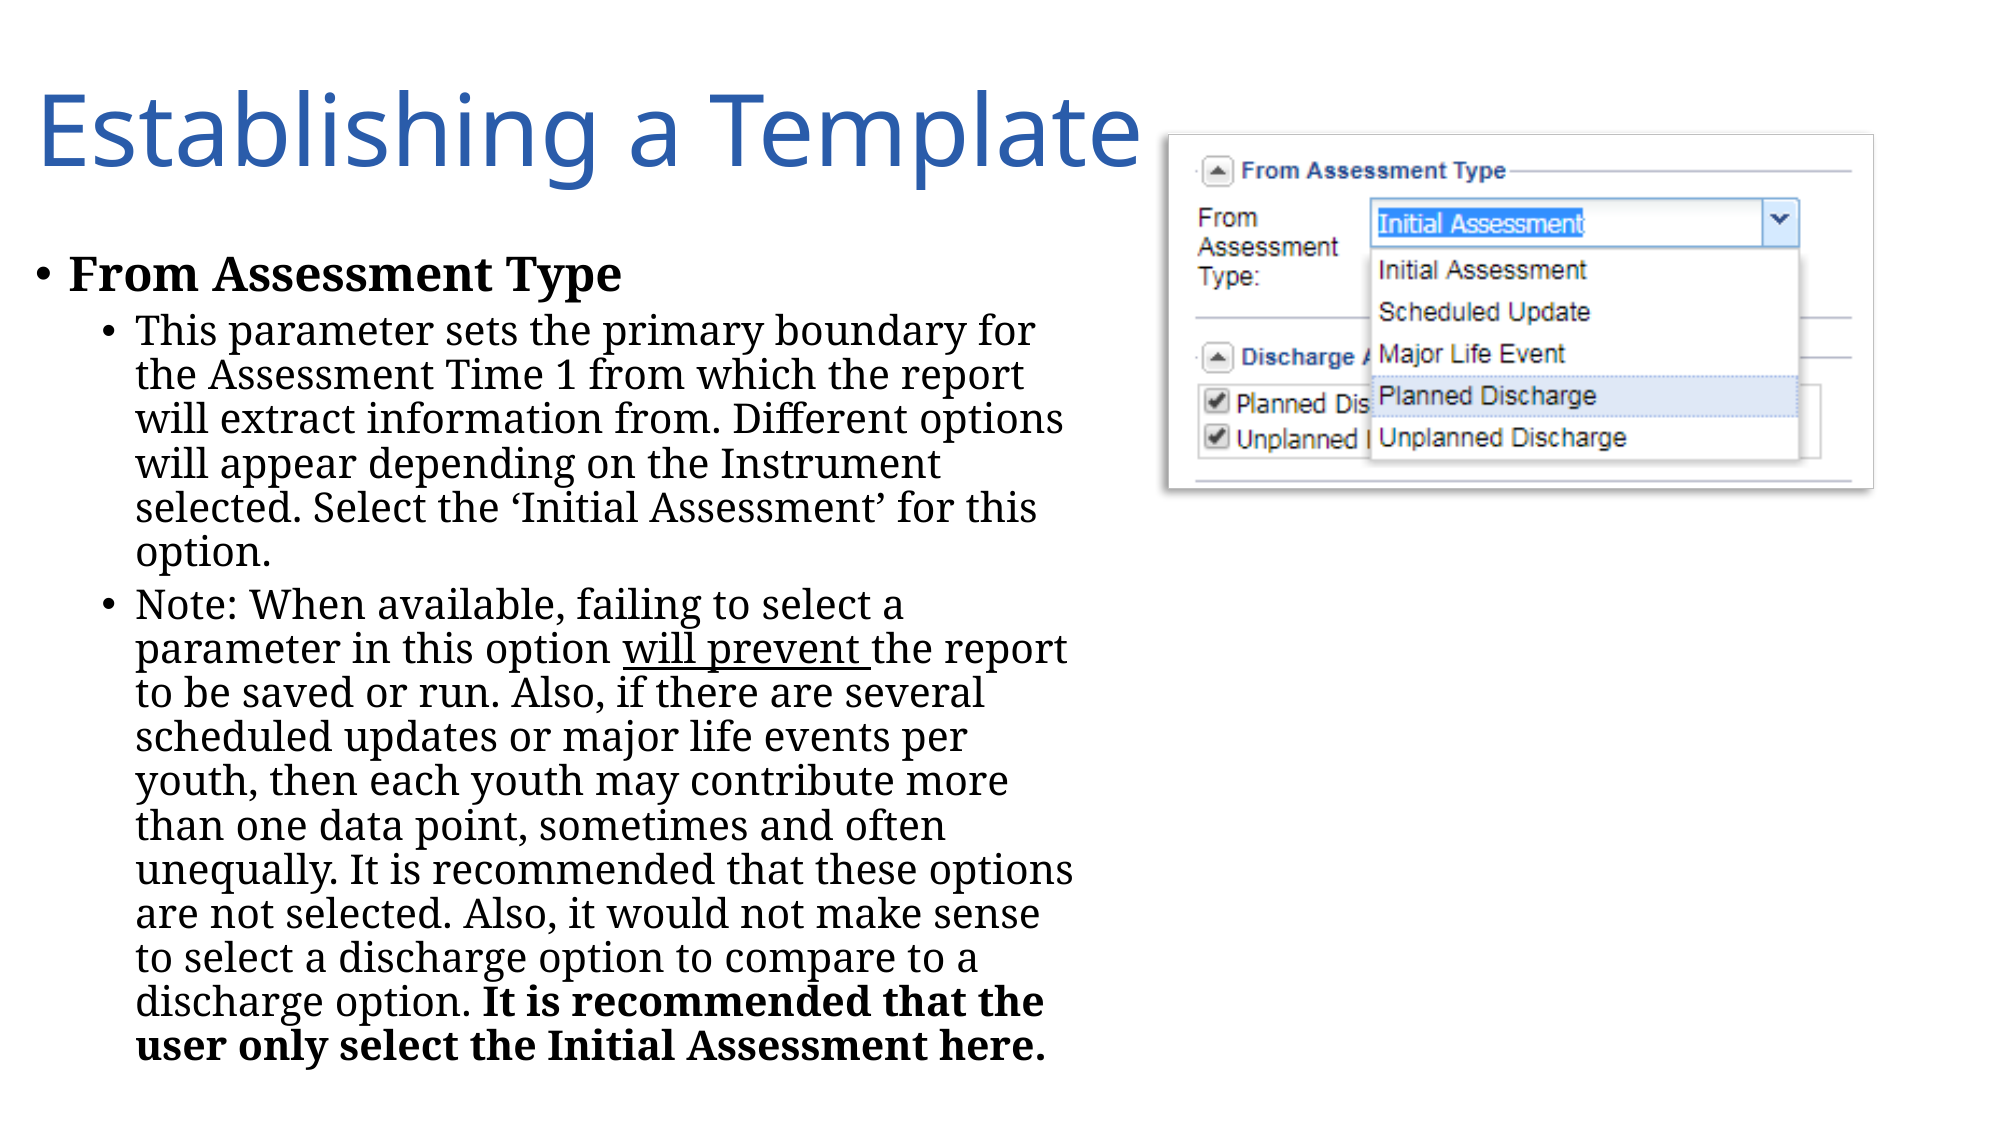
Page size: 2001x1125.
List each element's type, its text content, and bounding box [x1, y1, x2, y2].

title Establishing a Template [20, 25, 1746, 243]
picture [1168, 133, 1875, 489]
list From Assessment Type This parameter sets the primary boundary for the Assessment Time 1 from which the report will extract information from. Different options will appear depending on the Instrument selected. Select the ‘Initial Assessment’ for this option. Note: When available, failing to select a parameter in this option will prevent the report to be saved or run. Also, if there are several scheduled updates or major life events per youth, then each youth may contribute more than one data point, sometimes and often unequally. It is recommended that these options are not selected. Also, it would not make sense to select a discharge option to compare to a discharge option. It is recommended that the user only select the Initial Assessment here. [20, 242, 1104, 1085]
